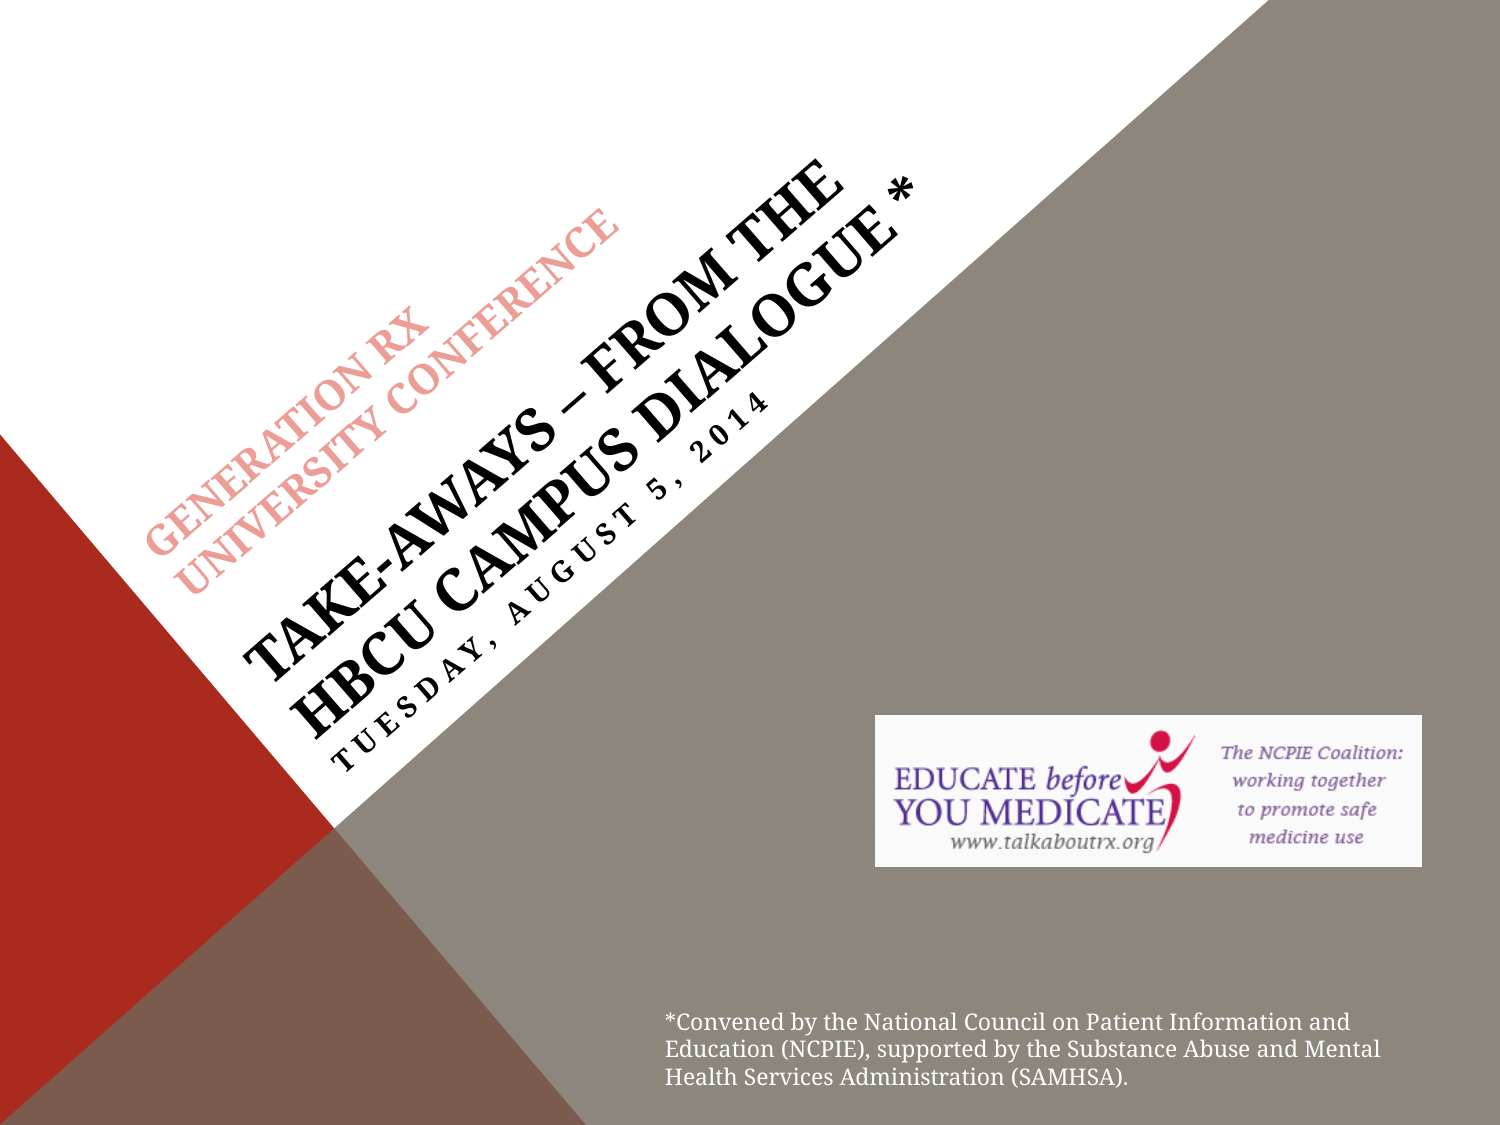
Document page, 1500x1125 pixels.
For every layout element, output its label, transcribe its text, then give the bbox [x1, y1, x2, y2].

picture [874, 715, 1423, 867]
subtitle Tuesday, August 5, 2014 [312, 61, 1154, 804]
title Generation Rx university Conference Take-Aways – From the HBCU Campus Dialogue * [182, 0, 1048, 761]
text_box *Convened by the National Council on Patient Information and Education (NCPIE), supported by the Substance Abuse and Mental Health Services Administration (SAMHSA). [649, 999, 1463, 1098]
